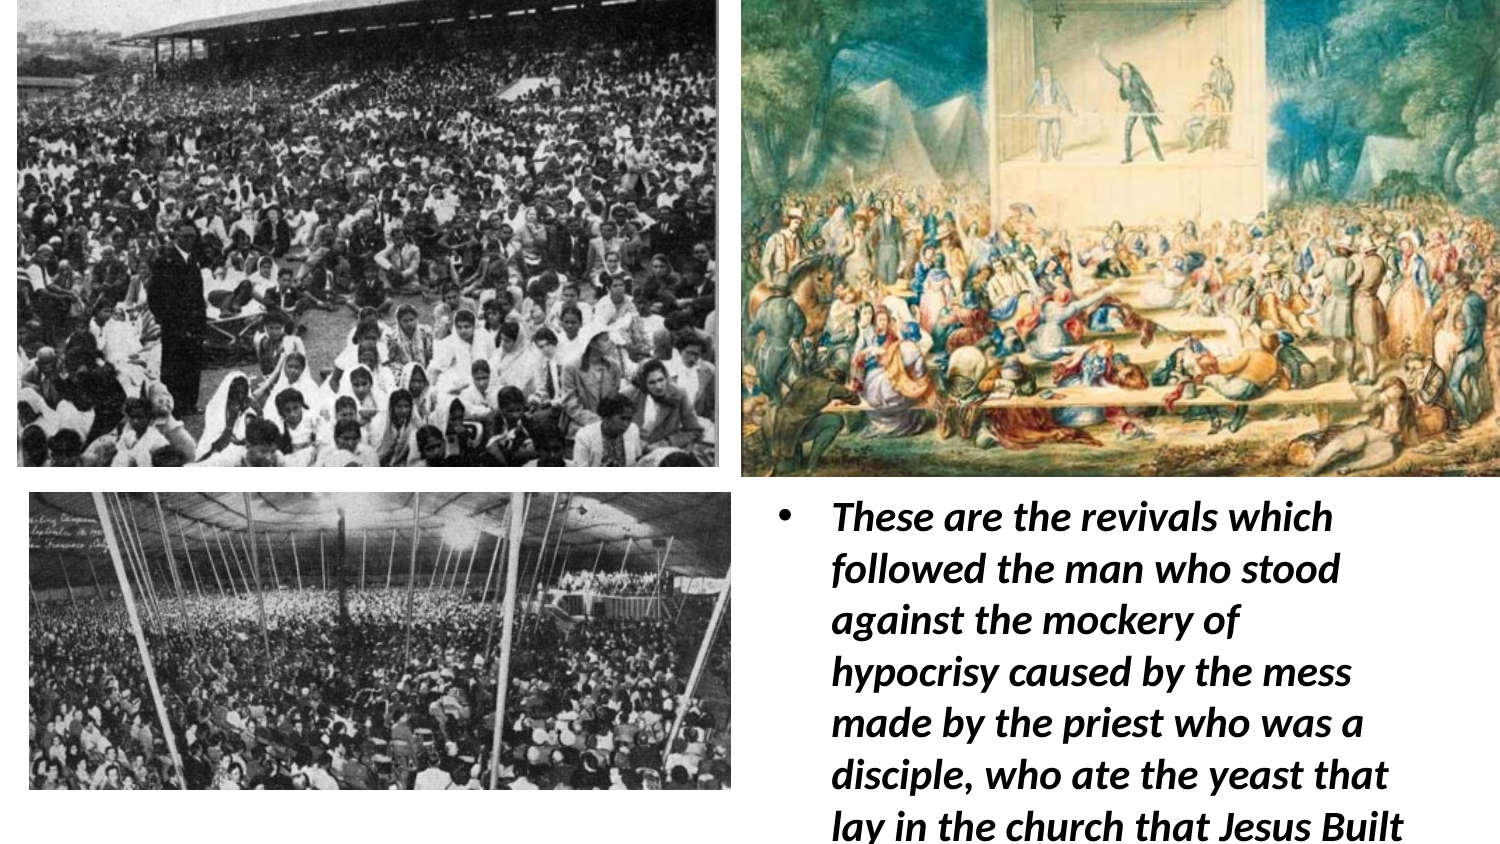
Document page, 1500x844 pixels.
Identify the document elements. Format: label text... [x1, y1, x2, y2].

picture [741, 0, 1500, 478]
picture [29, 492, 731, 791]
picture [17, 0, 719, 468]
list These are the revivals which followed the man who stood against the mockery of hypocrisy caused by the mess made by the priest who was a disciple, who ate the yeast that lay in the church that Jesus Built [762, 485, 1425, 844]
